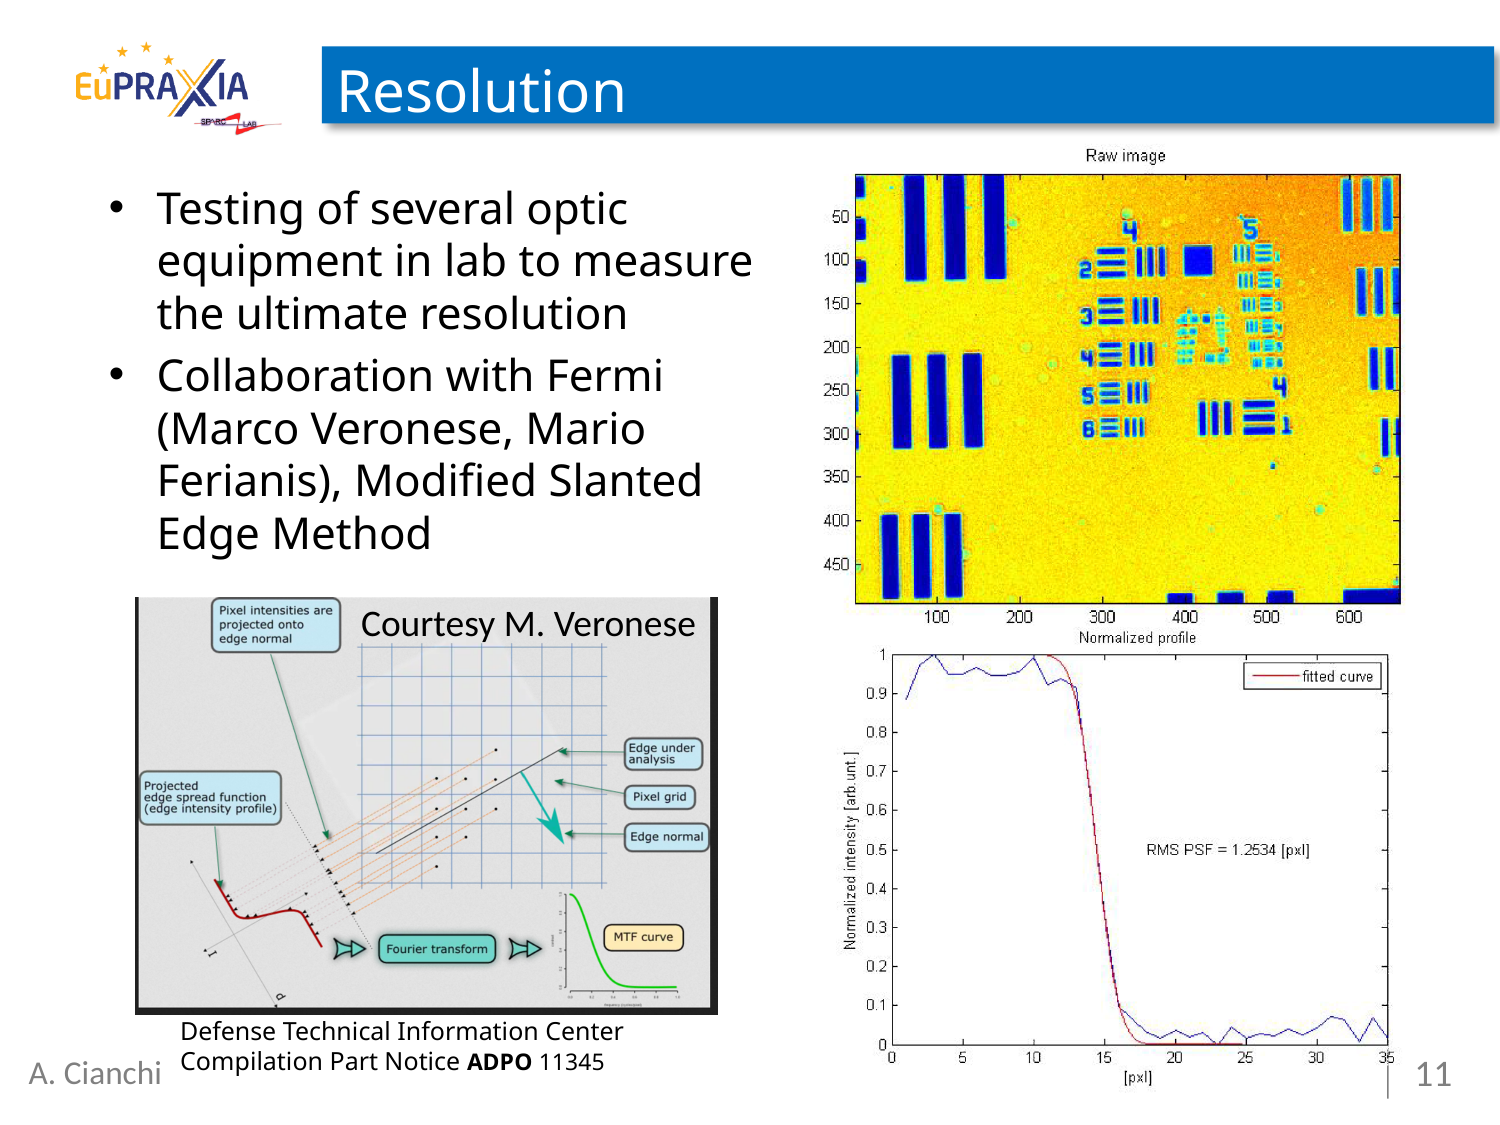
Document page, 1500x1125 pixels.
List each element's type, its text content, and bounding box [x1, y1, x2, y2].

picture [76, 39, 284, 140]
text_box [785, 621, 1460, 1102]
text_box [763, 123, 1483, 648]
text_box Courtesy M. Veronese [346, 591, 717, 597]
title Resolution [321, 46, 1495, 124]
list Testing of several optic equipment in lab to measure the ultimate resolution Collaboration with Fermi (Marco Veronese, Mario Ferianis), Modified Slanted Edge Method [93, 172, 758, 610]
picture [135, 597, 718, 1015]
text_box Defense Technical Information Center Compilation Part Notice ADPO 11345 [165, 1007, 768, 1083]
